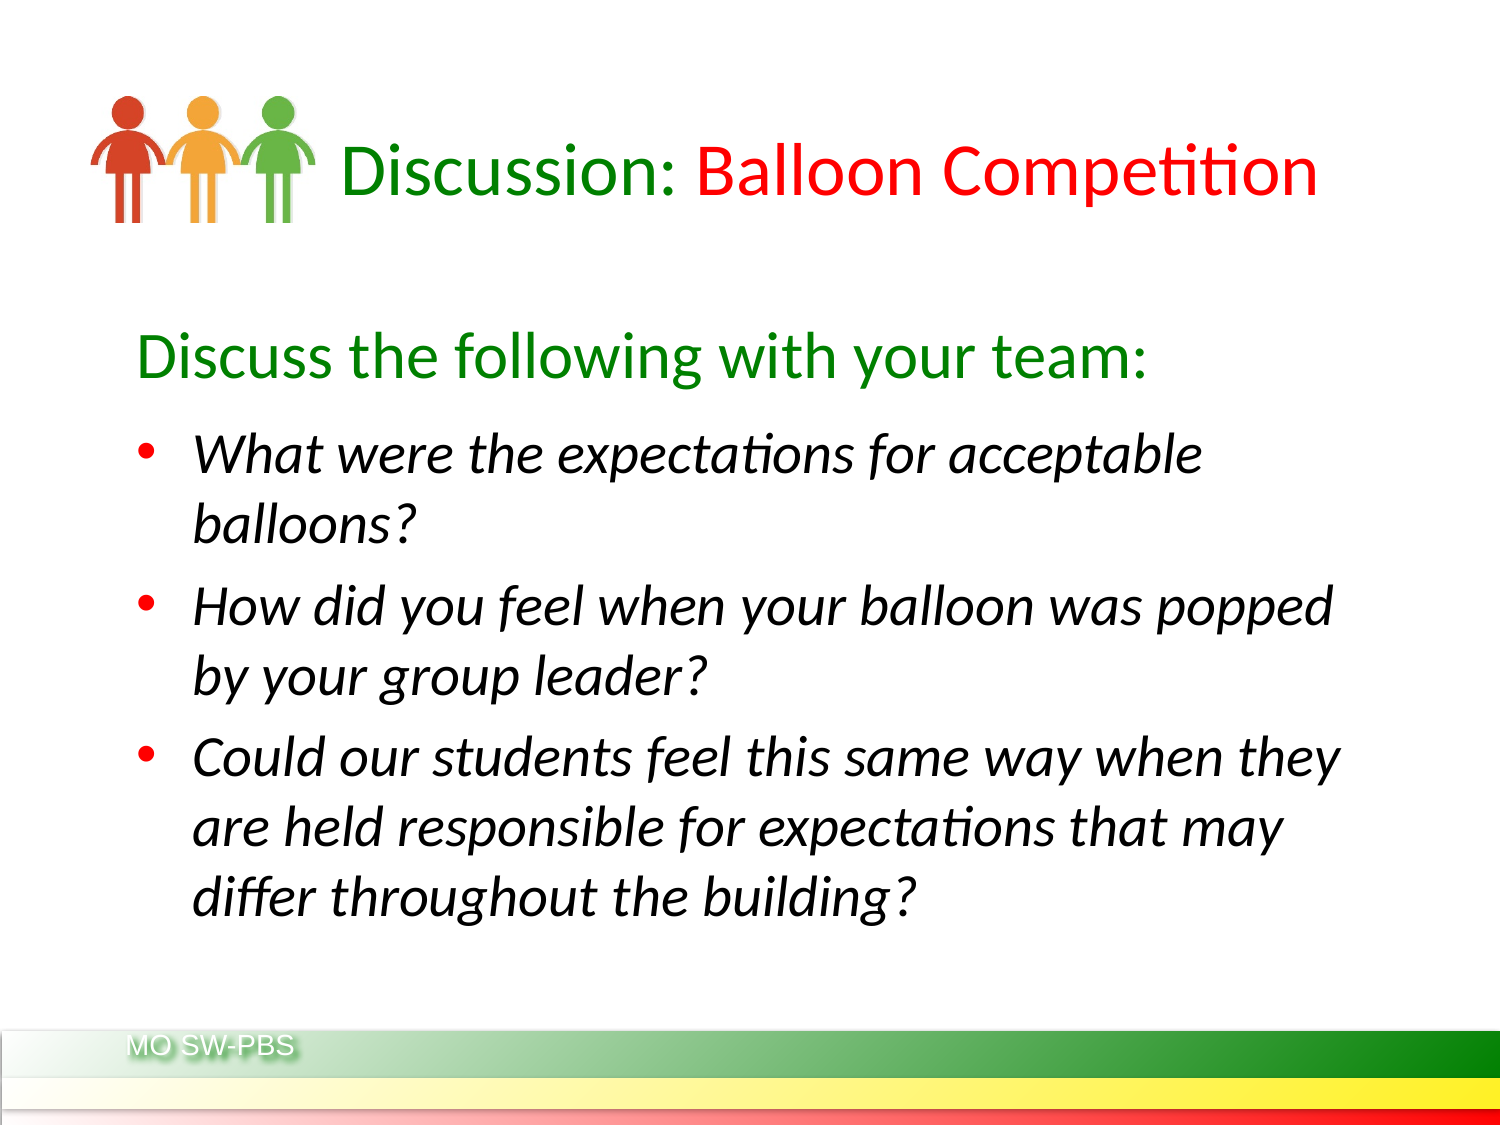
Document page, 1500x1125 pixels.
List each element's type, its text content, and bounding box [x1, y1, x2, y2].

title Discussion: Balloon Competition [325, 87, 1426, 242]
list Discuss the following with your team: What were the expectations for acceptable balloons? How did you feel when your balloon was popped by your group leader? Could our students feel this same way when they are held responsible for expectations that may differ throughout the building? [121, 303, 1407, 961]
picture [90, 96, 316, 224]
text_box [1, 1018, 1500, 1125]
